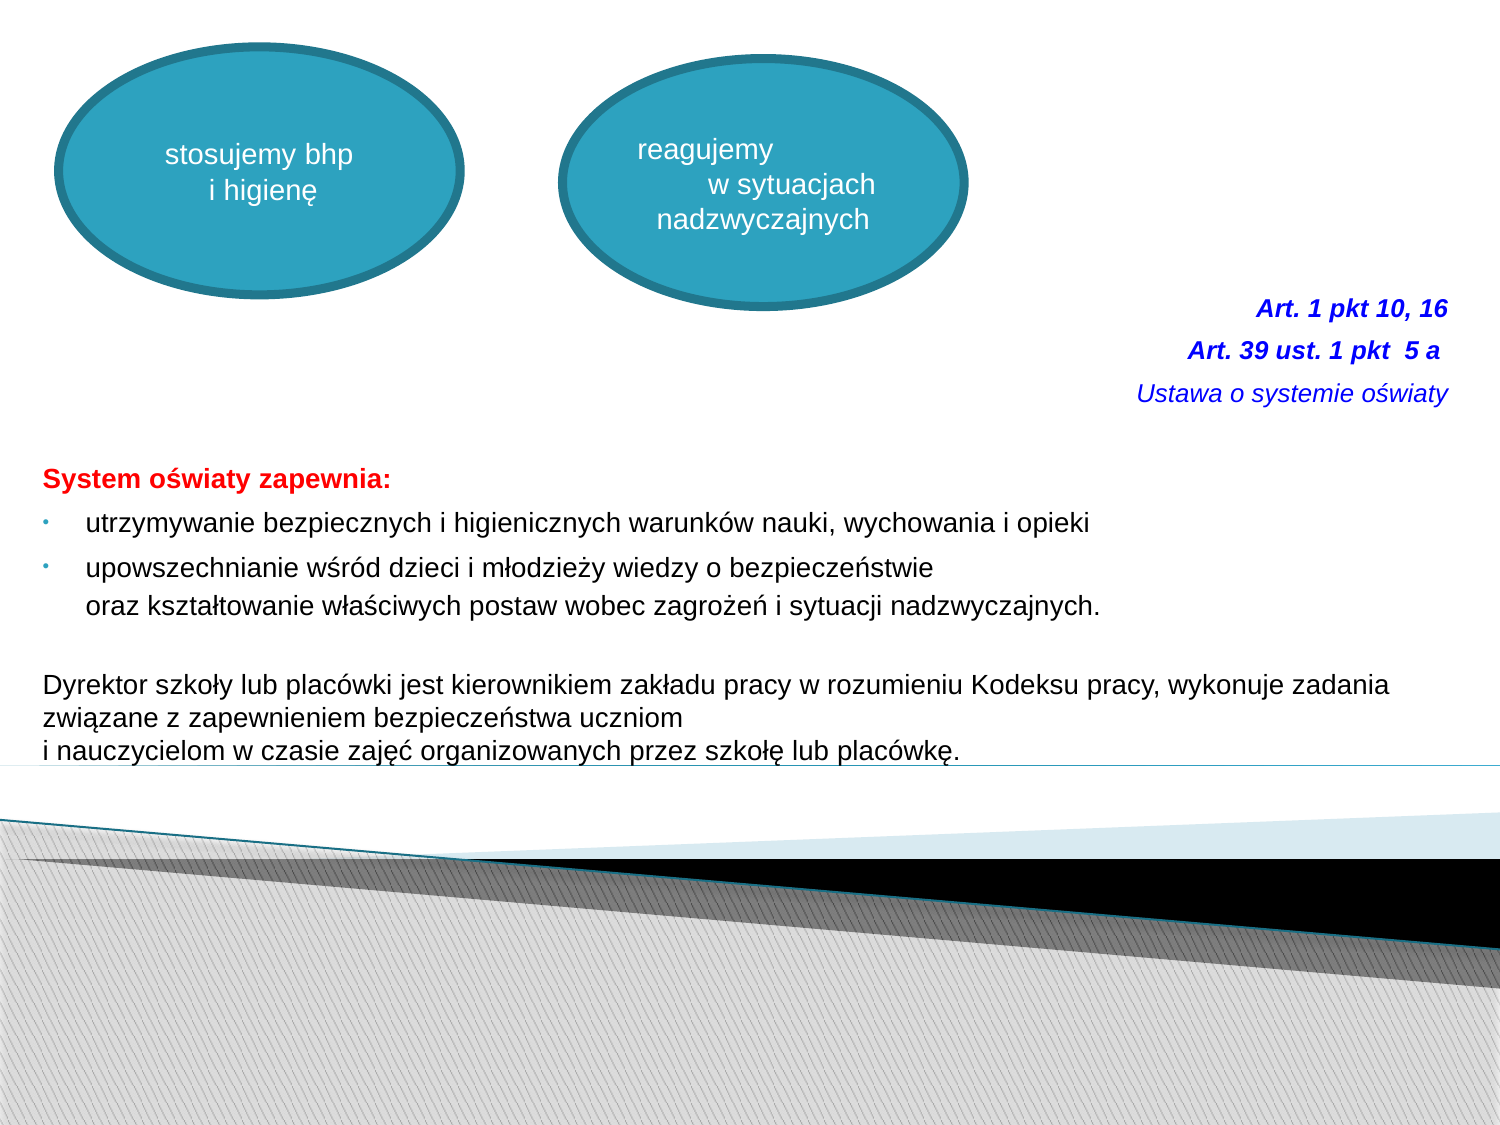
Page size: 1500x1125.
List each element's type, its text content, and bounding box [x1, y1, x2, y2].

text_box stosujemy bhp i higienę [54, 42, 465, 300]
text_box reagujemy w sytuacjach nadzwyczajnych [557, 54, 969, 312]
picture [382, 891, 1500, 989]
subtitle Art. 1 pkt 10, 16 Art. 39 ust. 1 pkt 5 a Ustawa o systemie oświaty System oświaty zapewnia: utrzymywanie bezpiecznych i higienicznych warunków nauki, wychowania i opieki upowszechnianie wśród dzieci i młodzieży wiedzy o bezpieczeństwie oraz kształtowanie właściwych postaw wobec zagrożeń i sytuacji nadzwyczajnych. Dyrektor szkoły lub placówki jest kierownikiem zakładu pracy w rozumieniu Kodeksu pracy, wykonuje zadania związane z zapewnieniem bezpieczeństwa uczniom i nauczycielom w czasie zajęć organizowanych przez szkołę lub placówkę. [35, 246, 1465, 891]
